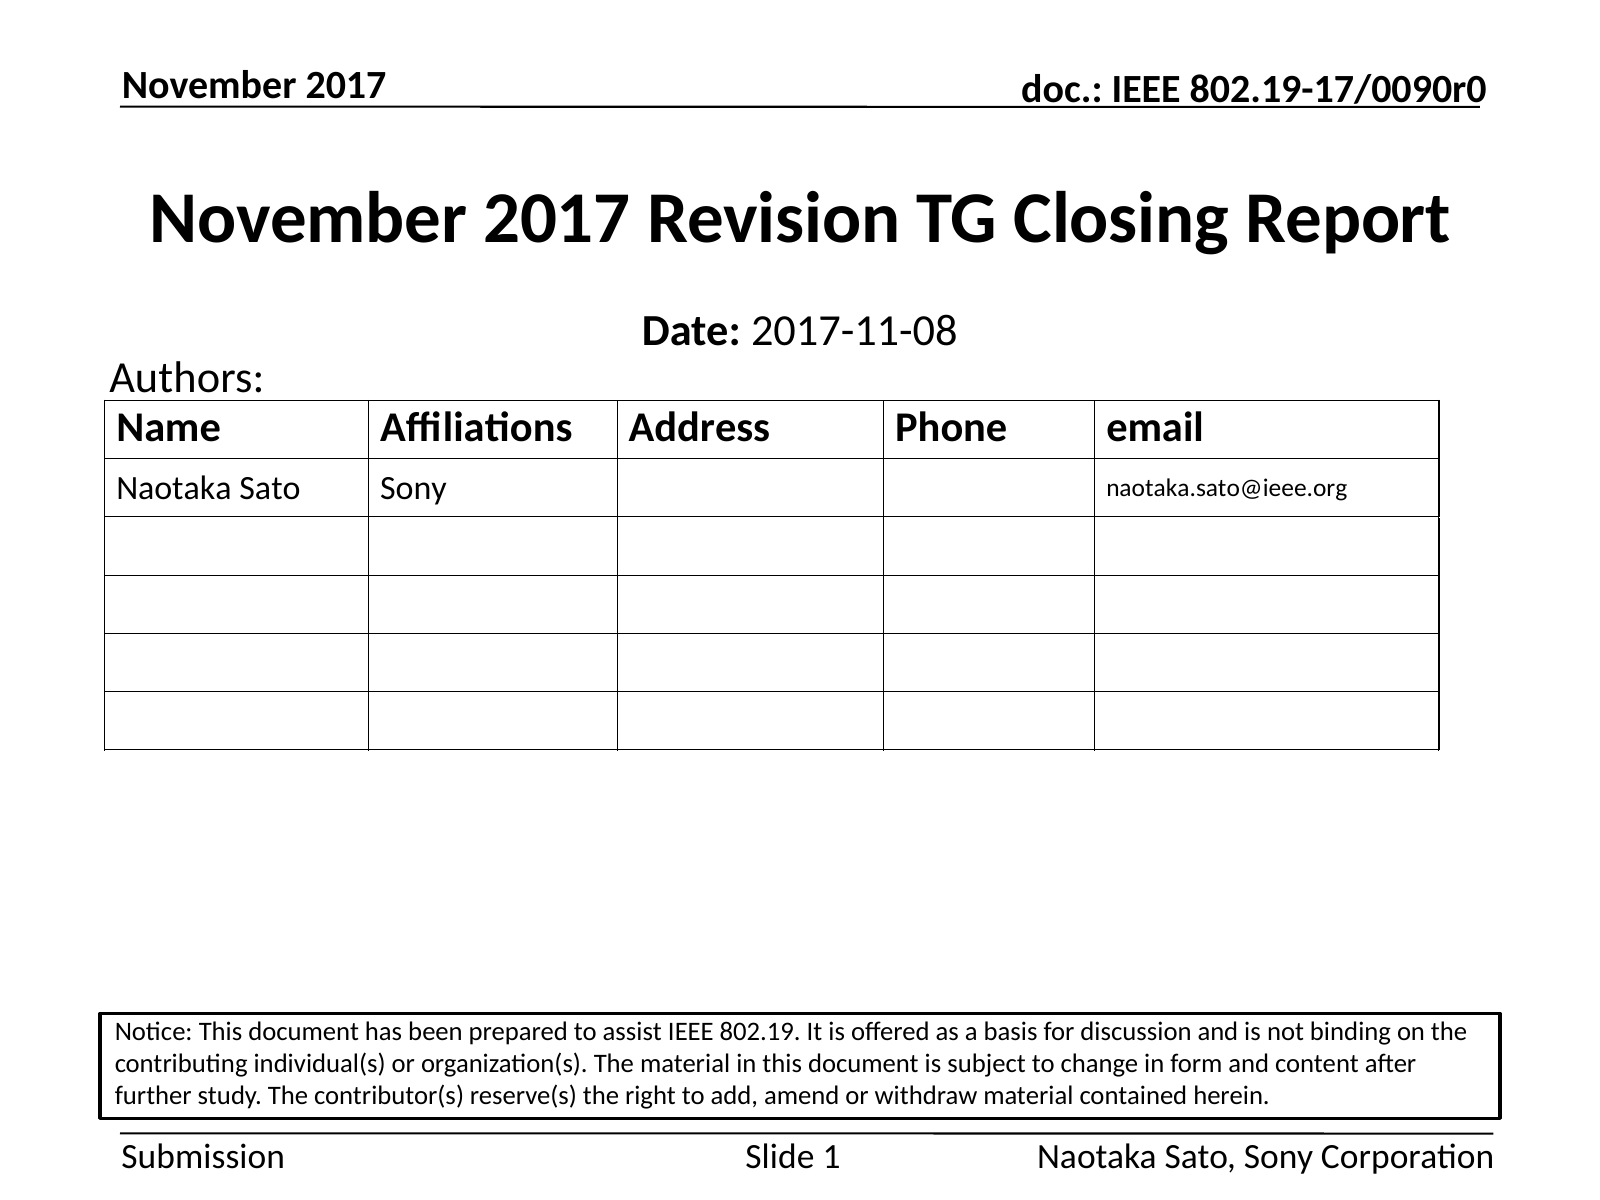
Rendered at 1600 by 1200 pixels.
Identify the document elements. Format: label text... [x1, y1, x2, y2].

text_box Authors: [93, 339, 347, 398]
title November 2017 Revision TG Closing Report [119, 119, 1481, 292]
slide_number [121, 58, 526, 107]
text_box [99, 1006, 1501, 1121]
slide_number Slide 1 [733, 1132, 854, 1197]
list Date: 2017-11-08 [119, 292, 1481, 363]
footer Naotaka Sato, Sony Corporation [962, 1132, 1495, 1165]
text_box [88, 399, 1469, 824]
